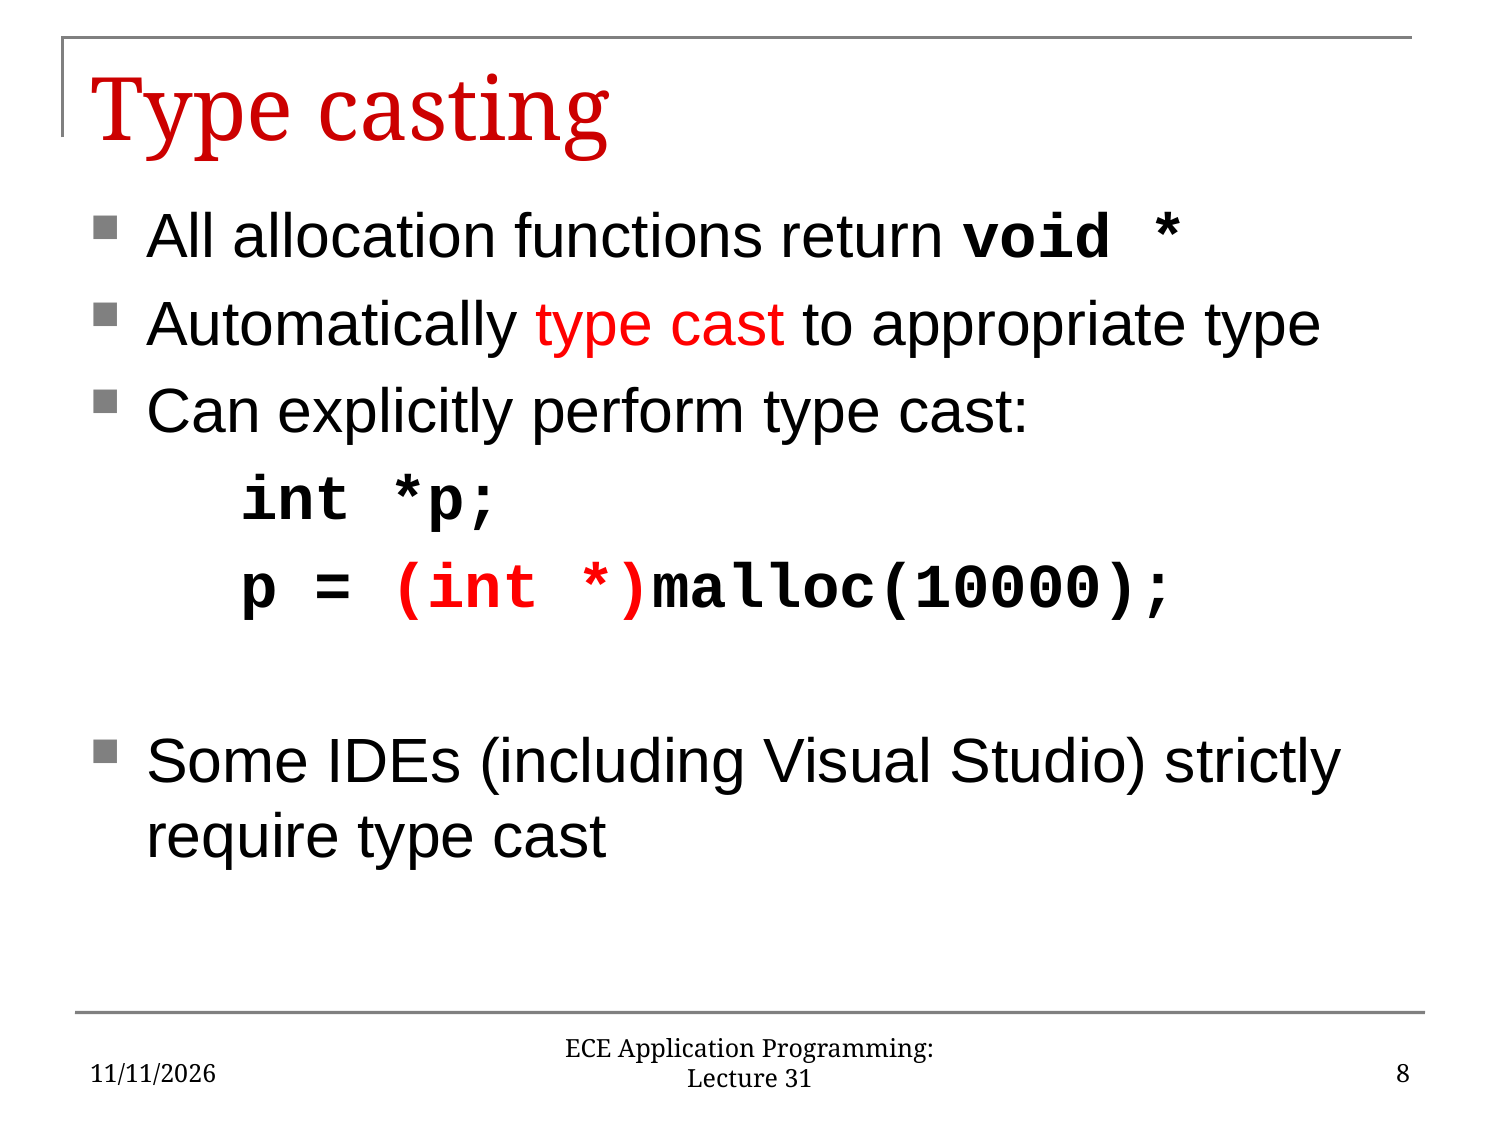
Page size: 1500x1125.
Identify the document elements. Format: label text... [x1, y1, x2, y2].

slide_number 8 [1074, 1023, 1426, 1100]
title Type casting [75, 45, 1425, 163]
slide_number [74, 1023, 426, 1100]
list All allocation functions return void * Automatically type cast to appropriate type Can explicitly perform type cast: int *p; p = (int *)malloc(10000); Some IDEs (including Visual Studio) strictly require type cast [75, 187, 1425, 1006]
footer ECE Application Programming: Lecture 31 [512, 1024, 988, 1101]
